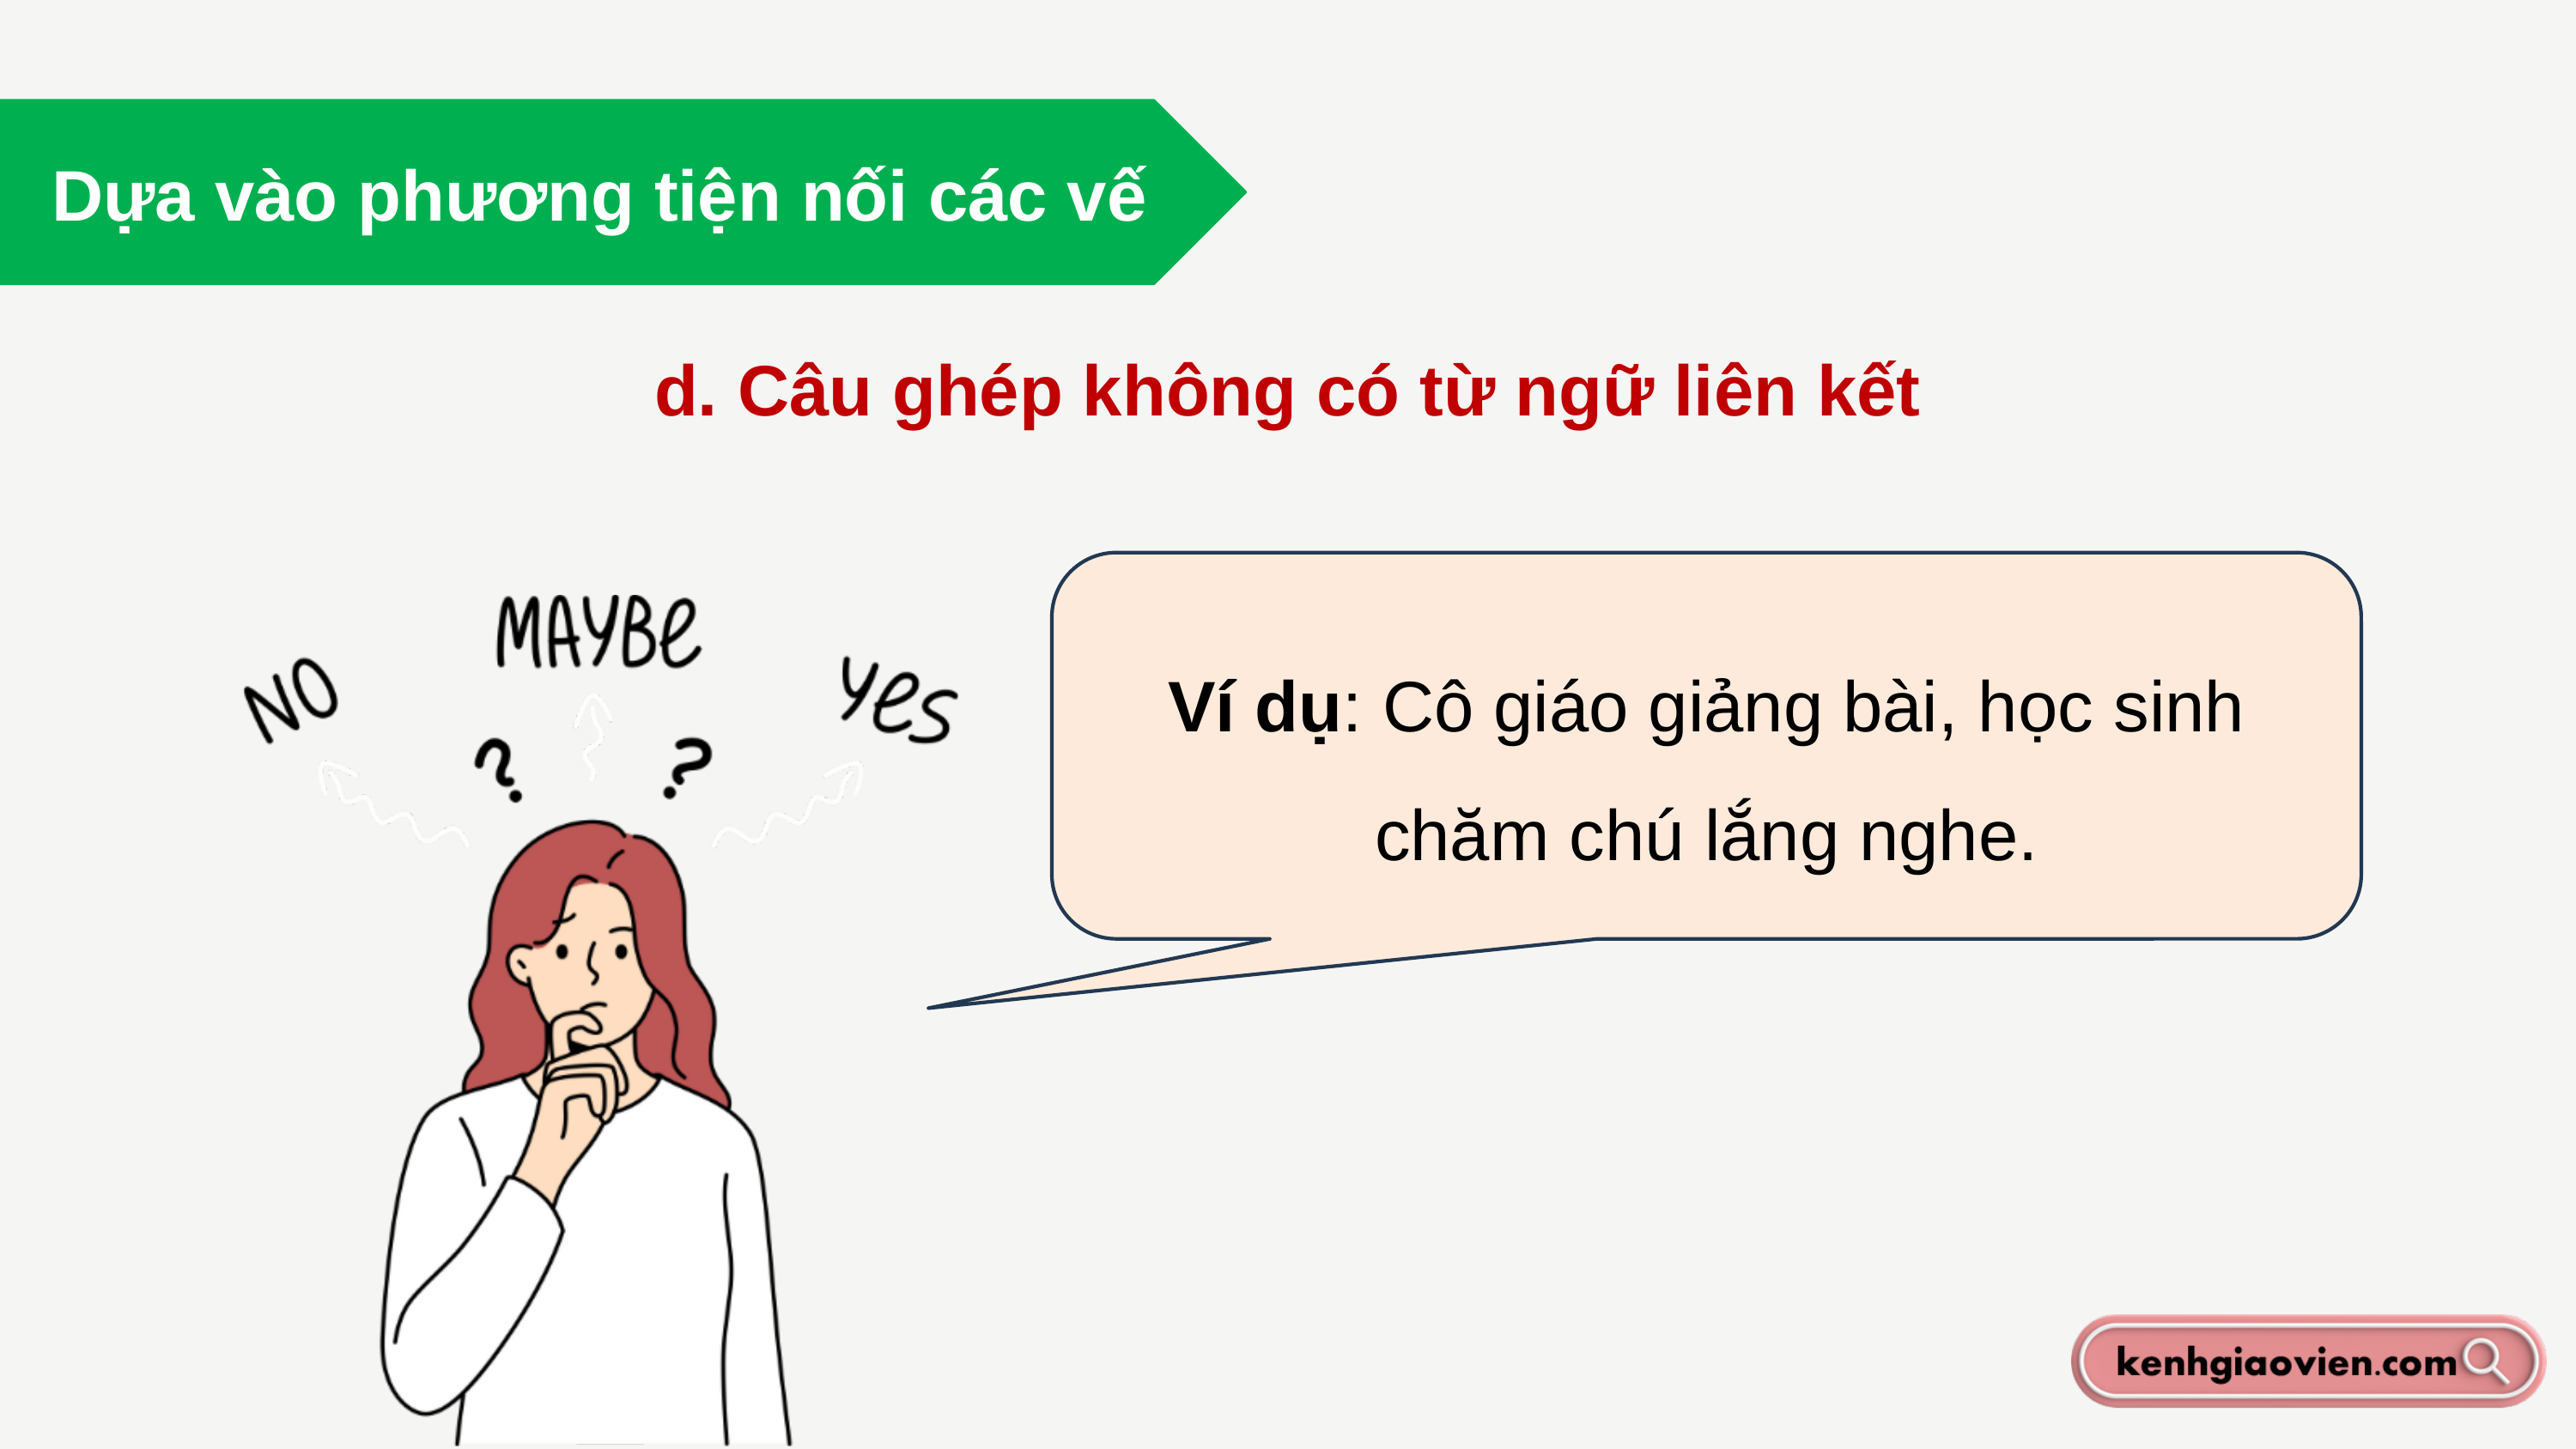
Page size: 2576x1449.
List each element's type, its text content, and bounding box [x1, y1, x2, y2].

picture [235, 595, 959, 1449]
text_box Dựa vào phương tiện nối các vế [0, 99, 1248, 286]
picture [2070, 1313, 2547, 1412]
text_box Ví dụ: Cô giáo giảng bài, học sinh chăm chú lắng nghe. [963, 550, 2364, 1007]
text_box d. Câu ghép không có từ ngữ liên kết [504, 337, 2072, 437]
